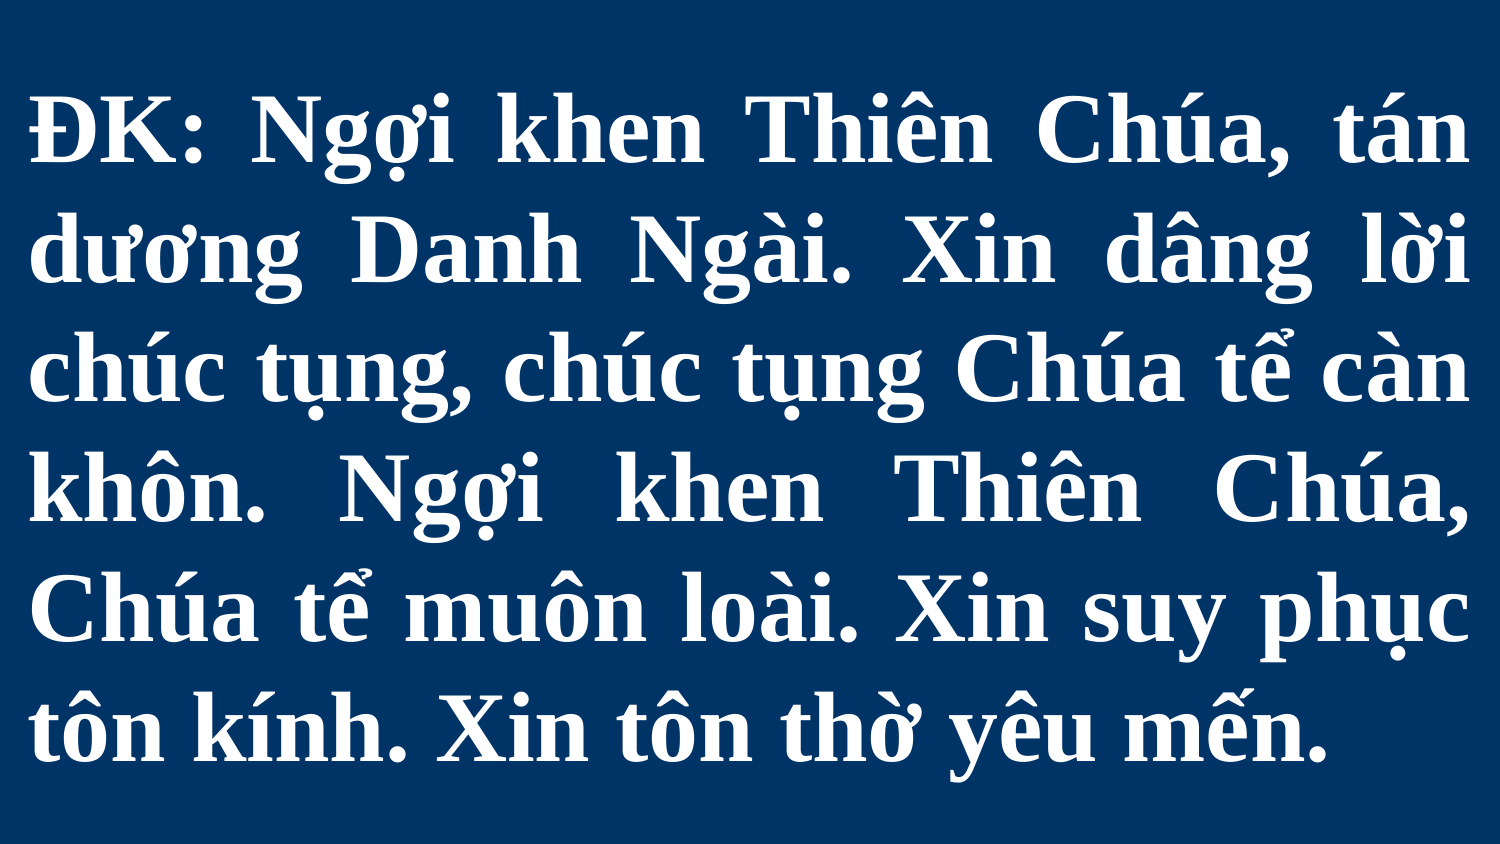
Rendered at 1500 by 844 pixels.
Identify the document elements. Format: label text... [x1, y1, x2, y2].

title ĐK: Ngợi khen Thiên Chúa, tán dương Danh Ngài. Xin dâng lời chúc tụng, chúc tụng Chúa tể càn khôn. Ngợi khen Thiên Chúa, Chúa tể muôn loài. Xin suy phục tôn kính. Xin tôn thờ yêu mến. [12, 9, 1488, 835]
